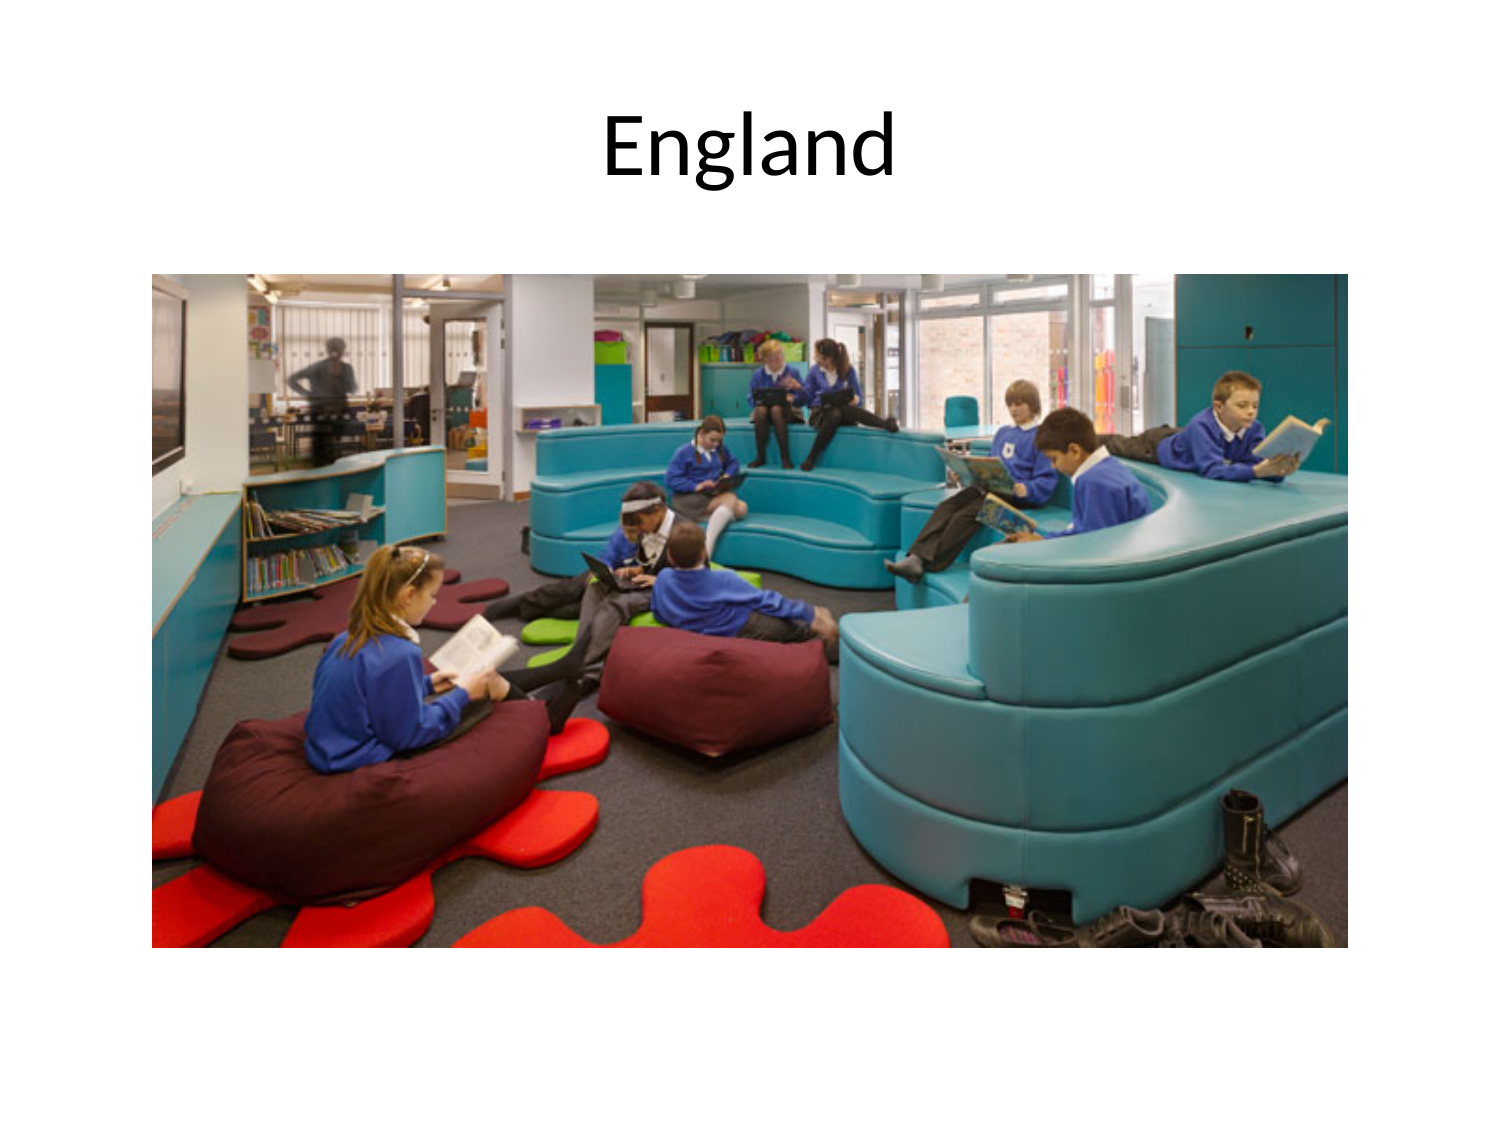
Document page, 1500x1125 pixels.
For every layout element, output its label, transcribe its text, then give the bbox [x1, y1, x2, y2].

title England [75, 45, 1425, 233]
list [151, 274, 1348, 948]
